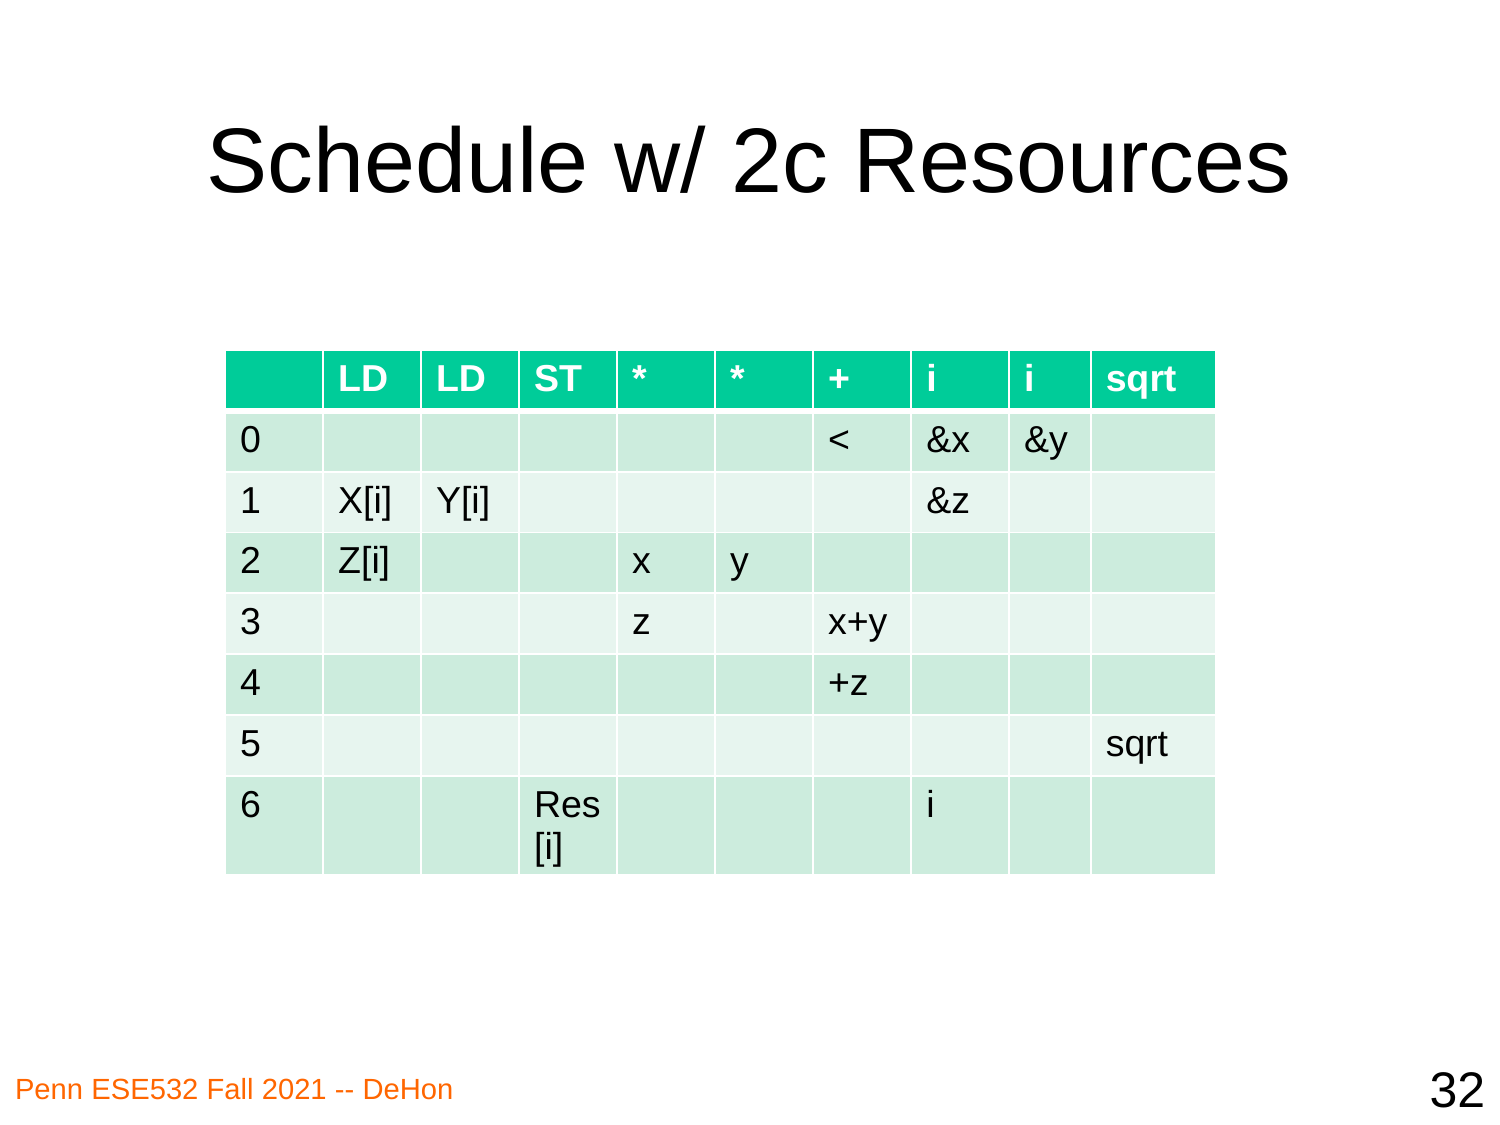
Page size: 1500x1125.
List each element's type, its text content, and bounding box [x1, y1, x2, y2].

table_cell [618, 473, 714, 532]
table_cell [1010, 655, 1090, 714]
table_header [226, 351, 322, 408]
table_cell [422, 716, 518, 775]
table_cell [324, 716, 420, 775]
table_cell 3 [226, 594, 322, 653]
table_cell x+y [814, 594, 910, 653]
table_cell [716, 655, 812, 714]
table_cell [520, 533, 616, 592]
table_cell [1010, 473, 1090, 532]
table_cell [814, 716, 910, 775]
table_cell [716, 777, 812, 874]
table_cell [716, 716, 812, 775]
table_cell [1092, 777, 1215, 874]
table_cell [520, 655, 616, 714]
title Schedule w/ 2c Resources [112, 62, 1388, 251]
table_cell [1092, 473, 1215, 532]
table_cell 5 [226, 716, 322, 775]
table_cell &y [1010, 414, 1090, 471]
table_header + [814, 351, 910, 408]
table_cell [324, 414, 420, 471]
table_cell [1092, 594, 1215, 653]
table_cell [422, 594, 518, 653]
table_cell [520, 716, 616, 775]
table_cell [1092, 414, 1215, 471]
table_cell [1010, 594, 1090, 653]
table_cell +z [814, 655, 910, 714]
table_cell x [618, 533, 714, 592]
table_cell [814, 533, 910, 592]
table_cell i [912, 777, 1008, 874]
table_cell [422, 414, 518, 471]
table_cell [1010, 716, 1090, 775]
table_cell Res[i] [520, 777, 616, 874]
table_cell &z [912, 473, 1008, 532]
table_cell y [716, 533, 812, 592]
table_cell Z[i] [324, 533, 420, 592]
table_header * [716, 351, 812, 408]
table_header LD [422, 351, 518, 408]
table_cell [814, 777, 910, 874]
table_cell Y[i] [422, 473, 518, 532]
table_cell 1 [226, 473, 322, 532]
table_cell sqrt [1092, 716, 1215, 775]
table_cell [1092, 655, 1215, 714]
table_cell < [814, 414, 910, 471]
table_cell [422, 655, 518, 714]
table_cell [618, 777, 714, 874]
table_cell 2 [226, 533, 322, 592]
table_cell [618, 716, 714, 775]
table_cell 0 [226, 414, 322, 471]
table_cell [422, 533, 518, 592]
table_cell [422, 777, 518, 874]
table_cell [1010, 533, 1090, 592]
table_header LD [324, 351, 420, 408]
table_cell [618, 655, 714, 714]
table_cell 6 [226, 777, 322, 874]
table_cell [520, 473, 616, 532]
table_cell [324, 655, 420, 714]
table_cell z [618, 594, 714, 653]
table_header i [1010, 351, 1090, 408]
table_cell [520, 414, 616, 471]
slide_number Penn ESE532 Fall 2021 -- DeHon [0, 1062, 576, 1125]
table_cell [324, 777, 420, 874]
table_header sqrt [1092, 351, 1215, 408]
slide_number 32 [1187, 1049, 1500, 1125]
table_cell 4 [226, 655, 322, 714]
table_cell [1092, 533, 1215, 592]
table_header ST [520, 351, 616, 408]
table_cell [716, 414, 812, 471]
table_header i [912, 351, 1008, 408]
table_cell [912, 655, 1008, 714]
table_cell X[i] [324, 473, 420, 532]
table_cell [520, 594, 616, 653]
table_cell &x [912, 414, 1008, 471]
table_cell [912, 533, 1008, 592]
table_cell [912, 594, 1008, 653]
table_header * [618, 351, 714, 408]
table_cell [716, 473, 812, 532]
table_cell [324, 594, 420, 653]
table_cell [814, 473, 910, 532]
table_cell [1010, 777, 1090, 874]
table_cell [716, 594, 812, 653]
table_cell [618, 414, 714, 471]
table_cell [912, 716, 1008, 775]
